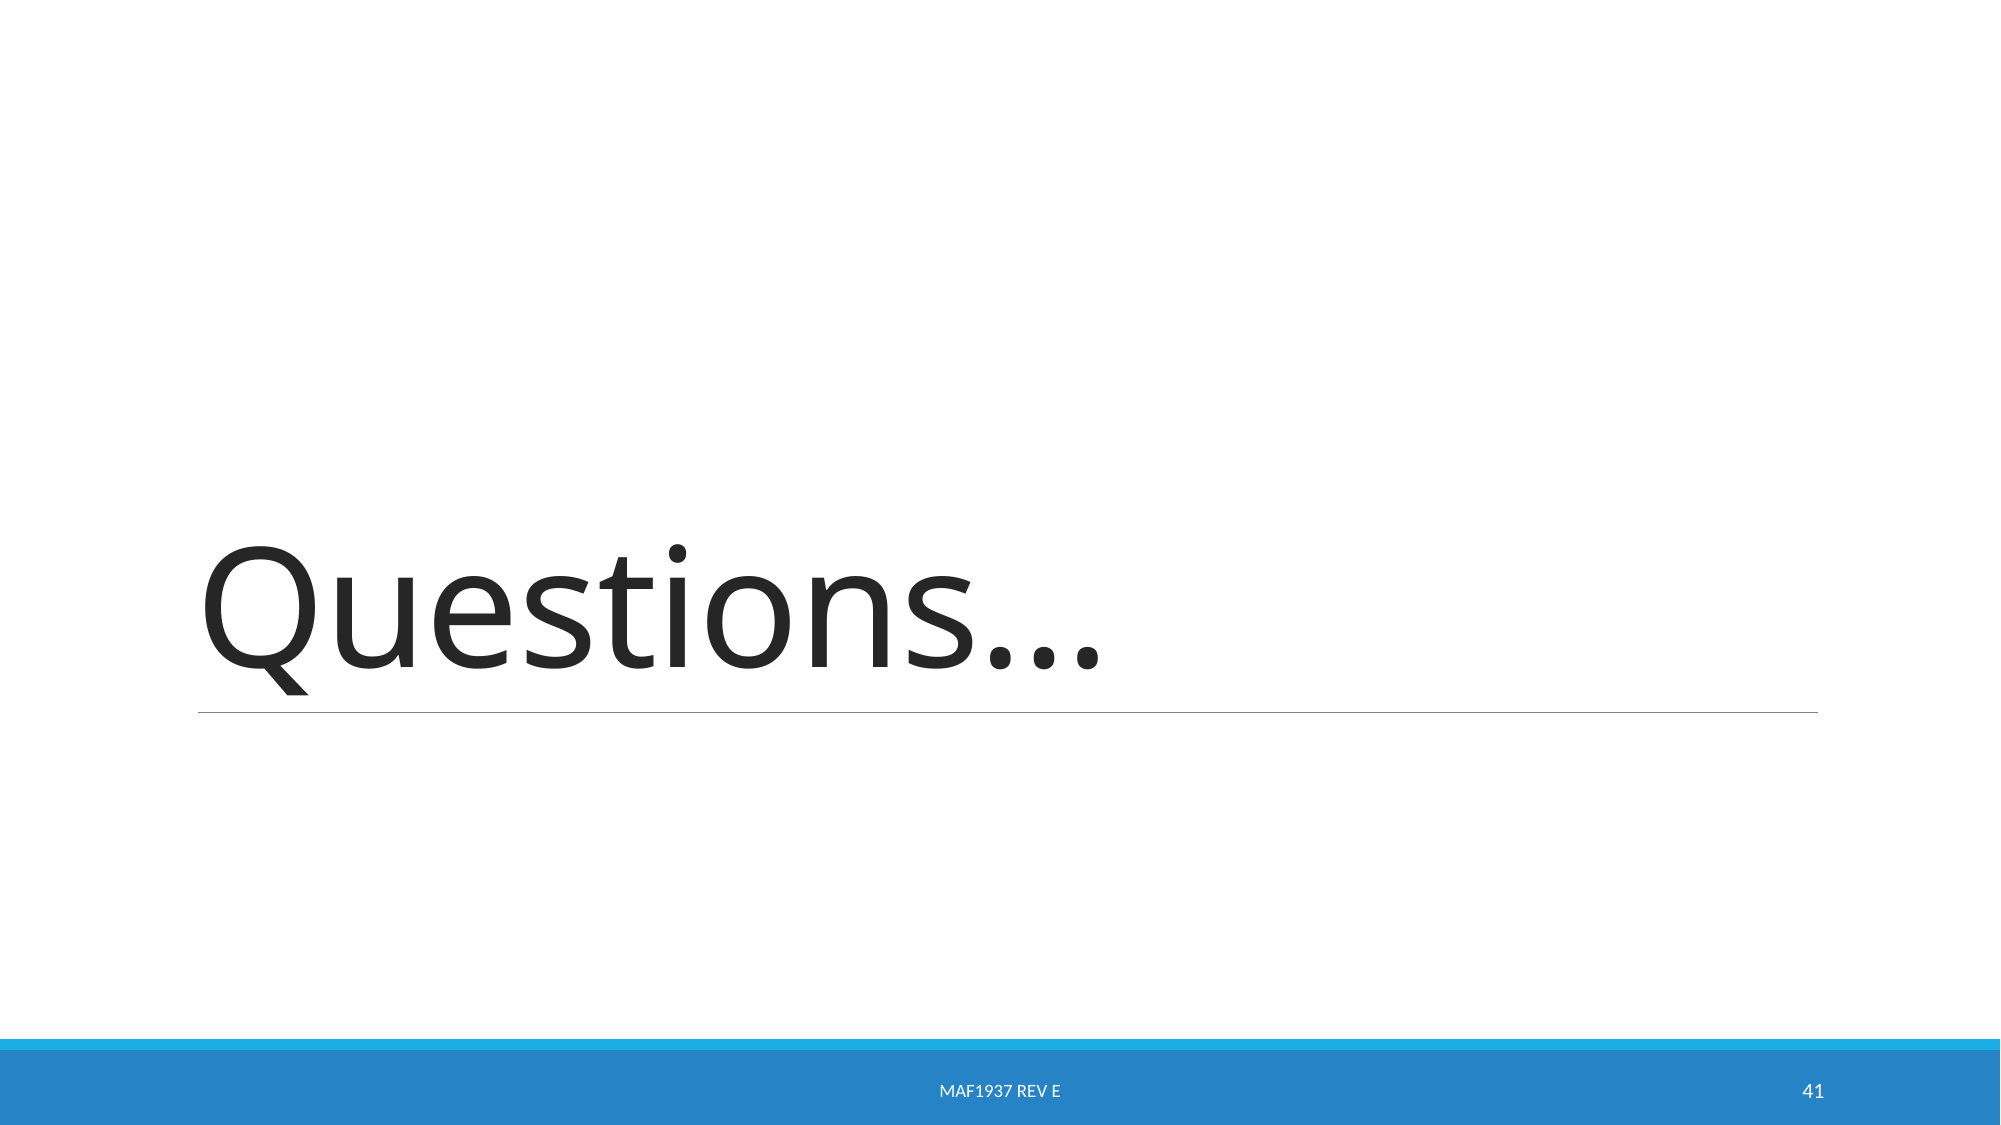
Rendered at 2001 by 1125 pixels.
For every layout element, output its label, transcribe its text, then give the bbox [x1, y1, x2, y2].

slide_number 41 [1624, 1059, 1840, 1120]
footer MAF1937 Rev E [604, 1059, 1396, 1120]
title Questions… [180, 124, 1830, 710]
